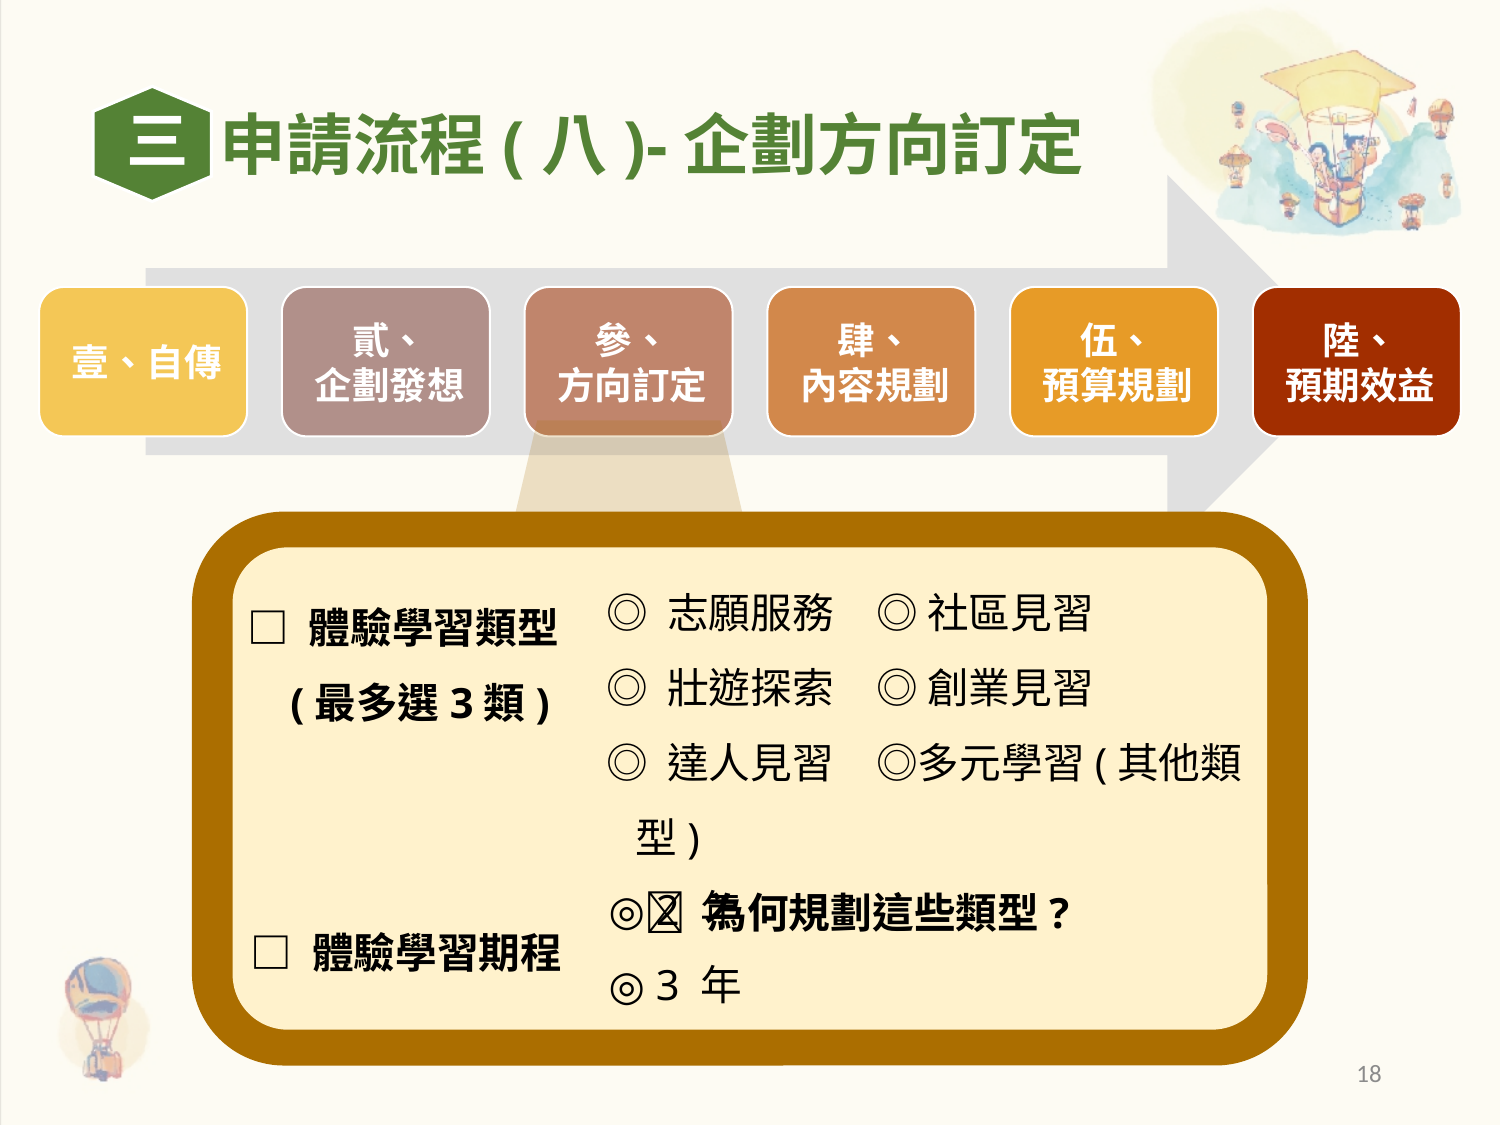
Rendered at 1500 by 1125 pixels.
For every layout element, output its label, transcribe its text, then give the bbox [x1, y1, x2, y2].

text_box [92, 86, 1119, 202]
text_box [259, 549, 1241, 554]
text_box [232, 554, 1268, 1010]
slide_number 18 [1059, 1042, 1397, 1103]
text_box [244, 1010, 1256, 1031]
text_box [190, 549, 1309, 1067]
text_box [39, 174, 1461, 549]
